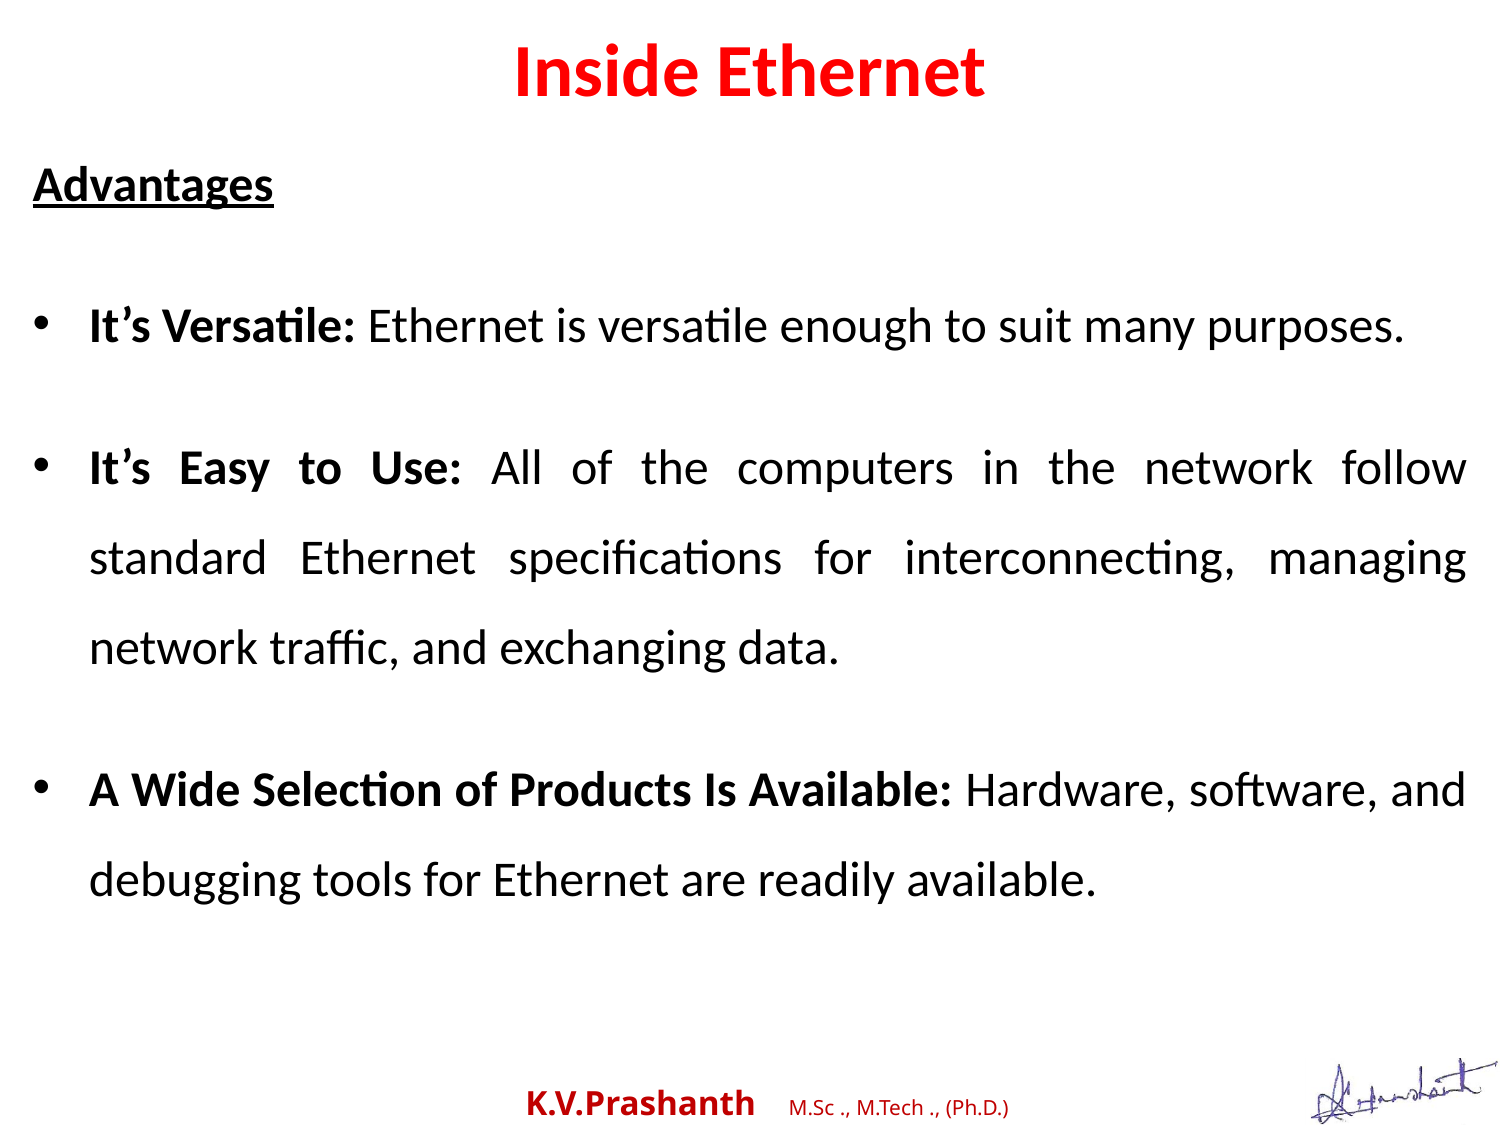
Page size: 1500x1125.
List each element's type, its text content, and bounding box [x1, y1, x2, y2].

footer K.V.Prashanth M.Sc ., M.Tech ., (Ph.D.) [488, 1086, 1046, 1119]
picture [1304, 1058, 1500, 1125]
title Inside Ethernet [41, 19, 1459, 114]
list Advantages It’s Versatile: Ethernet is versatile enough to suit many purposes. It’s Easy to Use: All of the computers in the network follow standard Ethernet specifications for interconnecting, managing network traffic, and exchanging data. A Wide Selection of Products Is Available: Hardware, software, and debugging tools for Ethernet are readily available. [17, 113, 1483, 1047]
